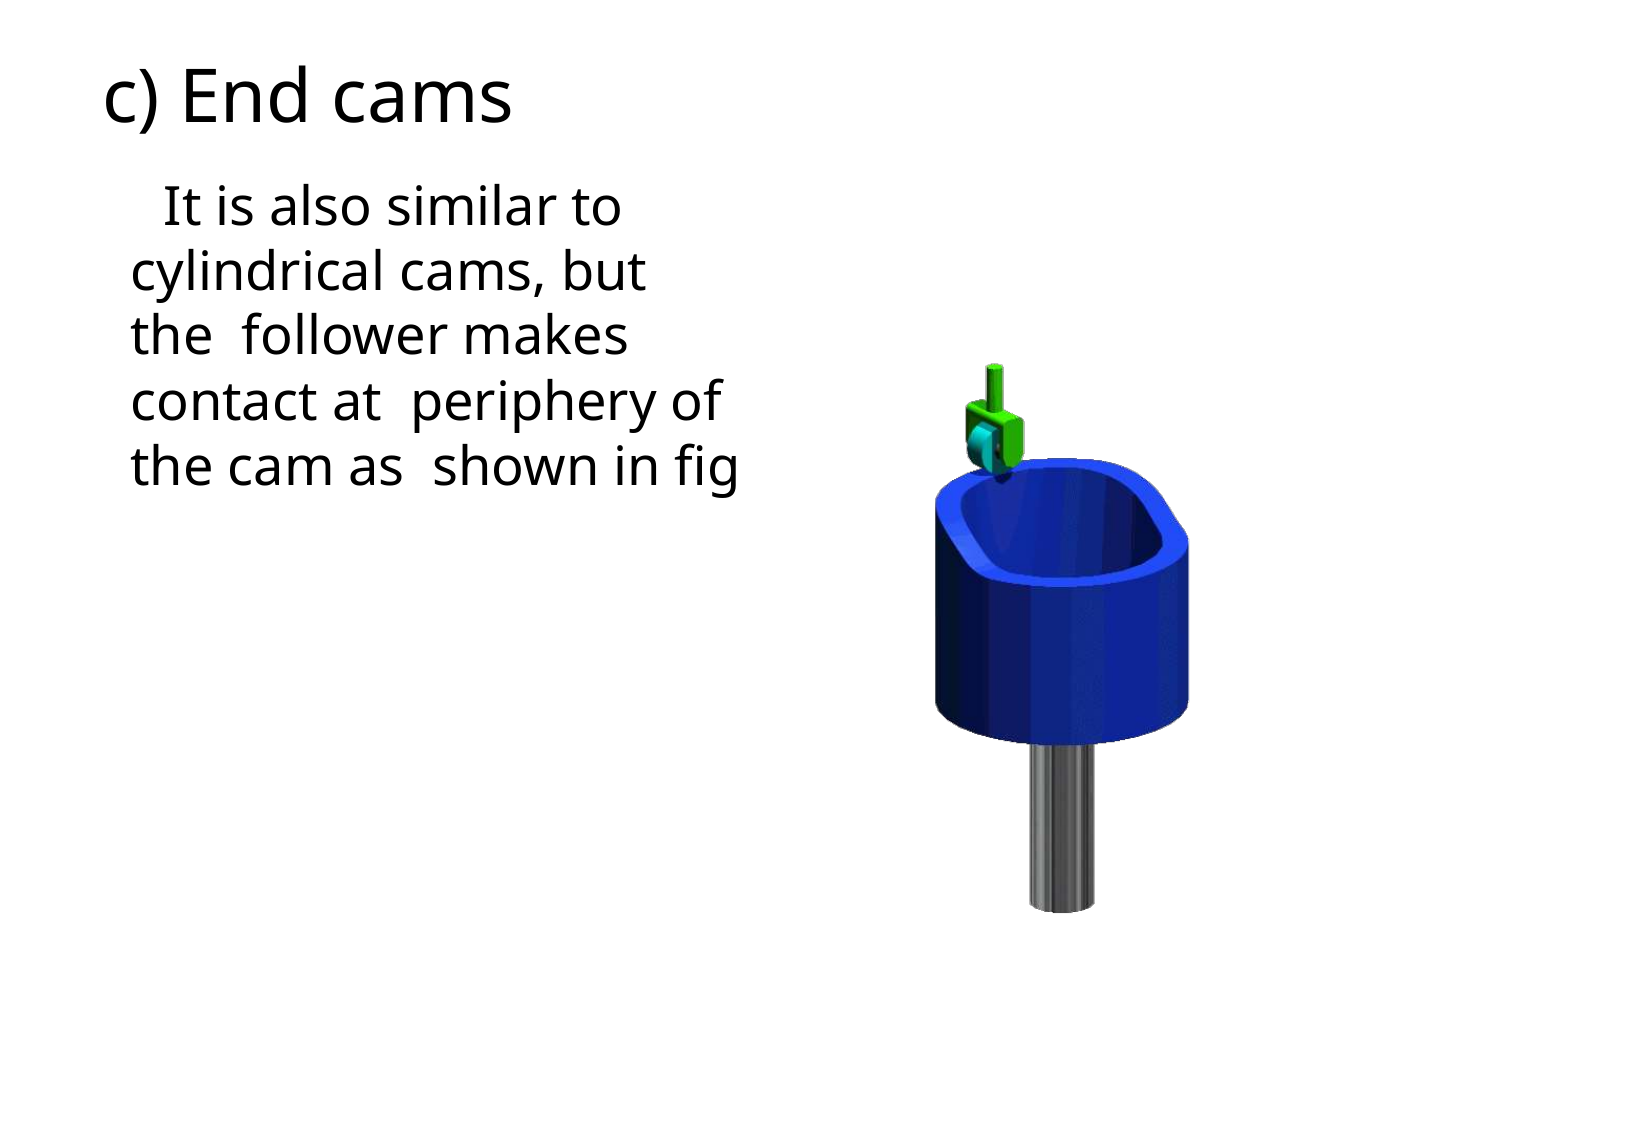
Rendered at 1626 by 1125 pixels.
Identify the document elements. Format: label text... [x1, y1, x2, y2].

text_box [649, 348, 1488, 977]
text_box It is also similar to cylindrical cams, but the follower makes contact at periphery of the cam as shown in fig [128, 168, 745, 496]
title c) End cams [99, 0, 562, 188]
